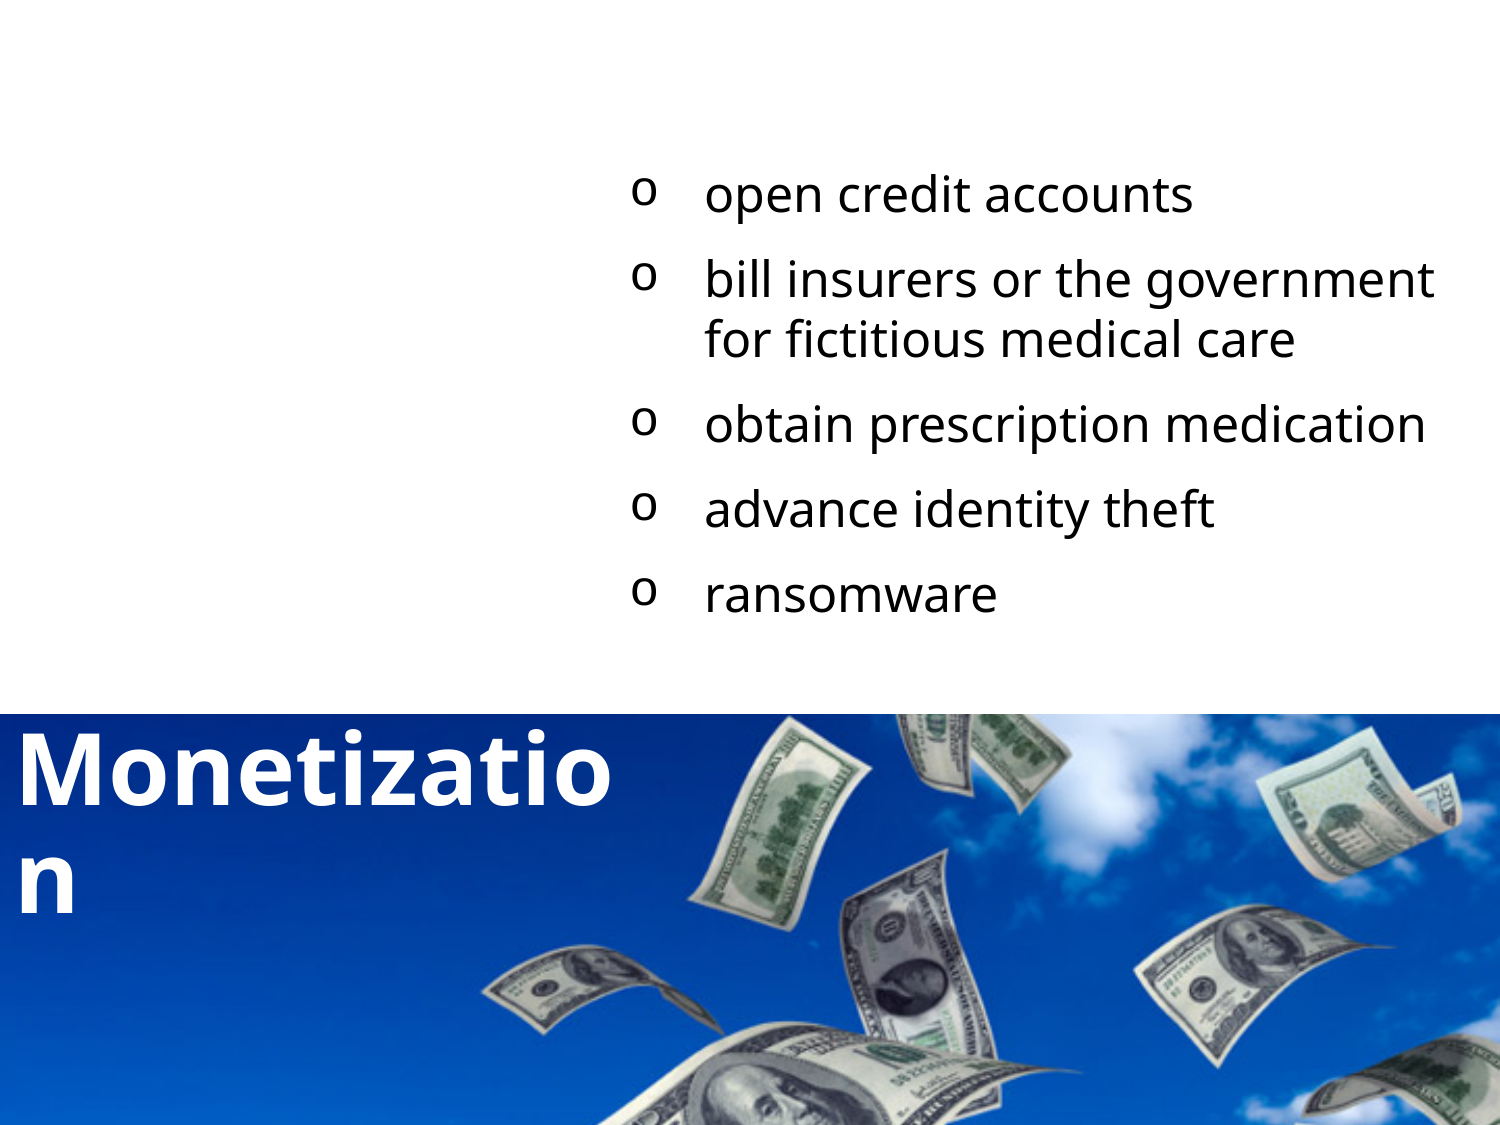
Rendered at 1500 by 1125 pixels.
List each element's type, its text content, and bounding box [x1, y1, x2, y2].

picture [0, 714, 1500, 1125]
text_box open credit accounts bill insurers or the government for fictitious medical care obtain prescription medication advance identity theft ransomware [614, 154, 1483, 630]
